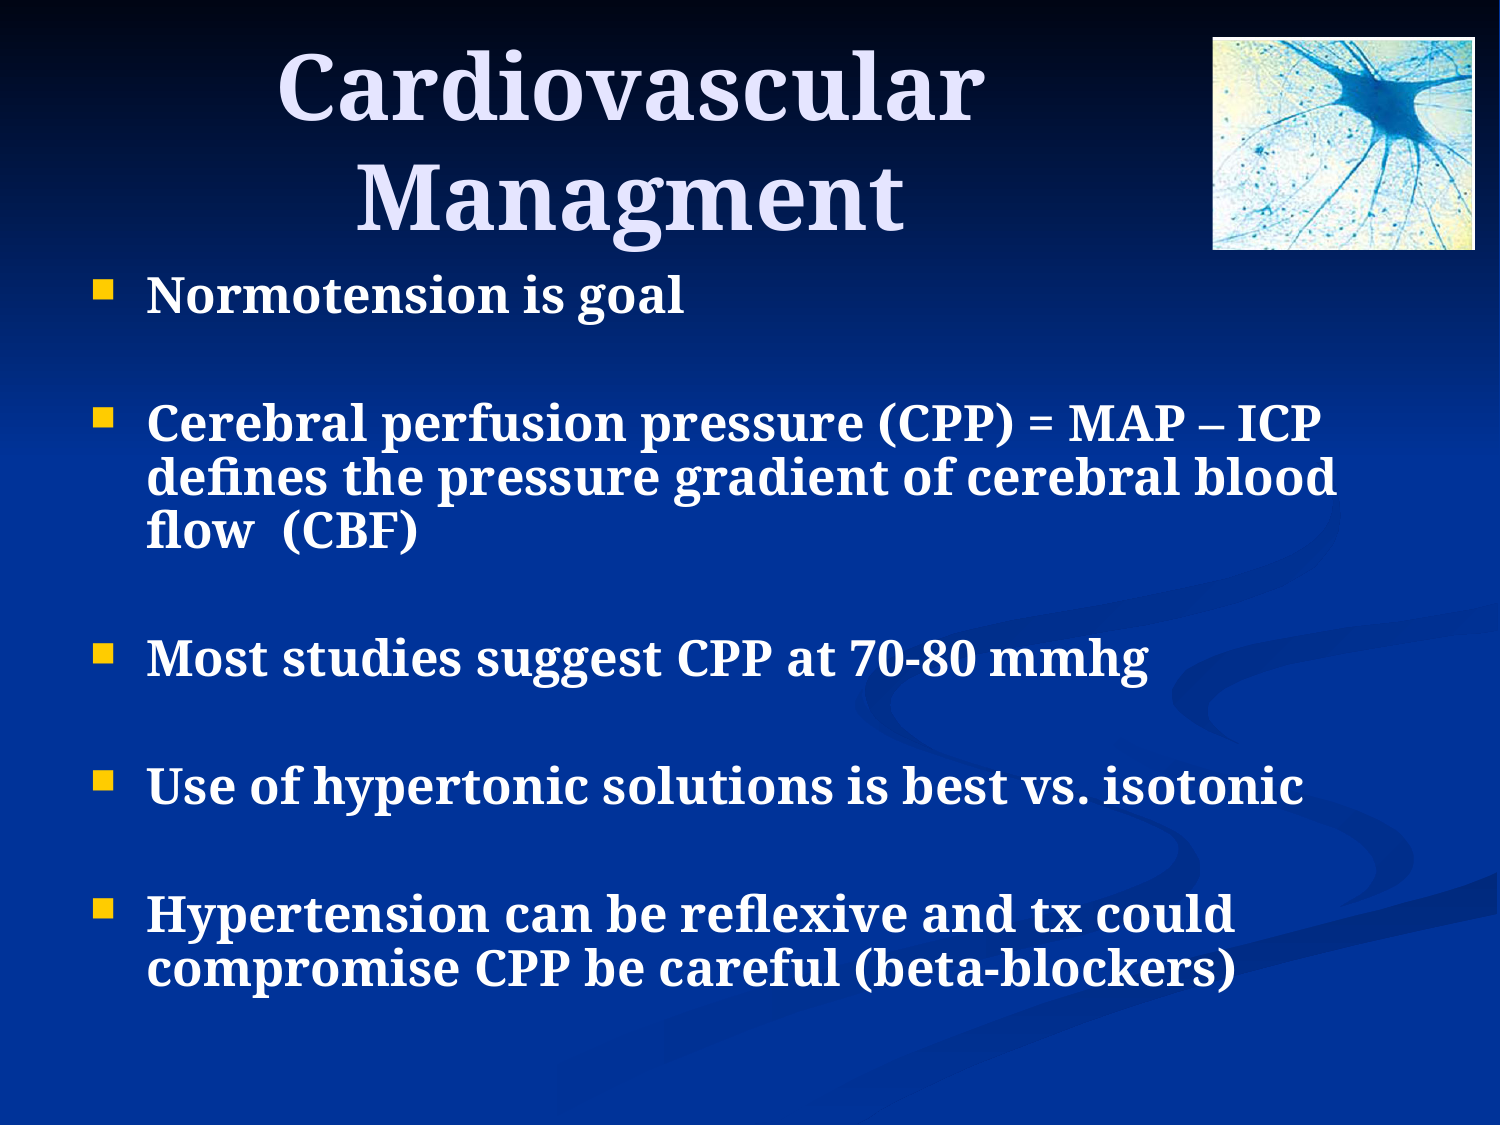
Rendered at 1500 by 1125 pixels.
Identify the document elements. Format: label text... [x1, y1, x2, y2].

list Normotension is goal Cerebral perfusion pressure (CPP) = MAP – ICP defines the pressure gradient of cerebral blood flow (CBF) Most studies suggest CPP at 70-80 mmhg Use of hypertonic solutions is best vs. isotonic Hypertension can be reflexive and tx could compromise CPP be careful (beta-blockers) [74, 262, 1426, 1006]
title Cardiovascular Managment [74, 44, 1188, 233]
picture [1212, 37, 1475, 250]
